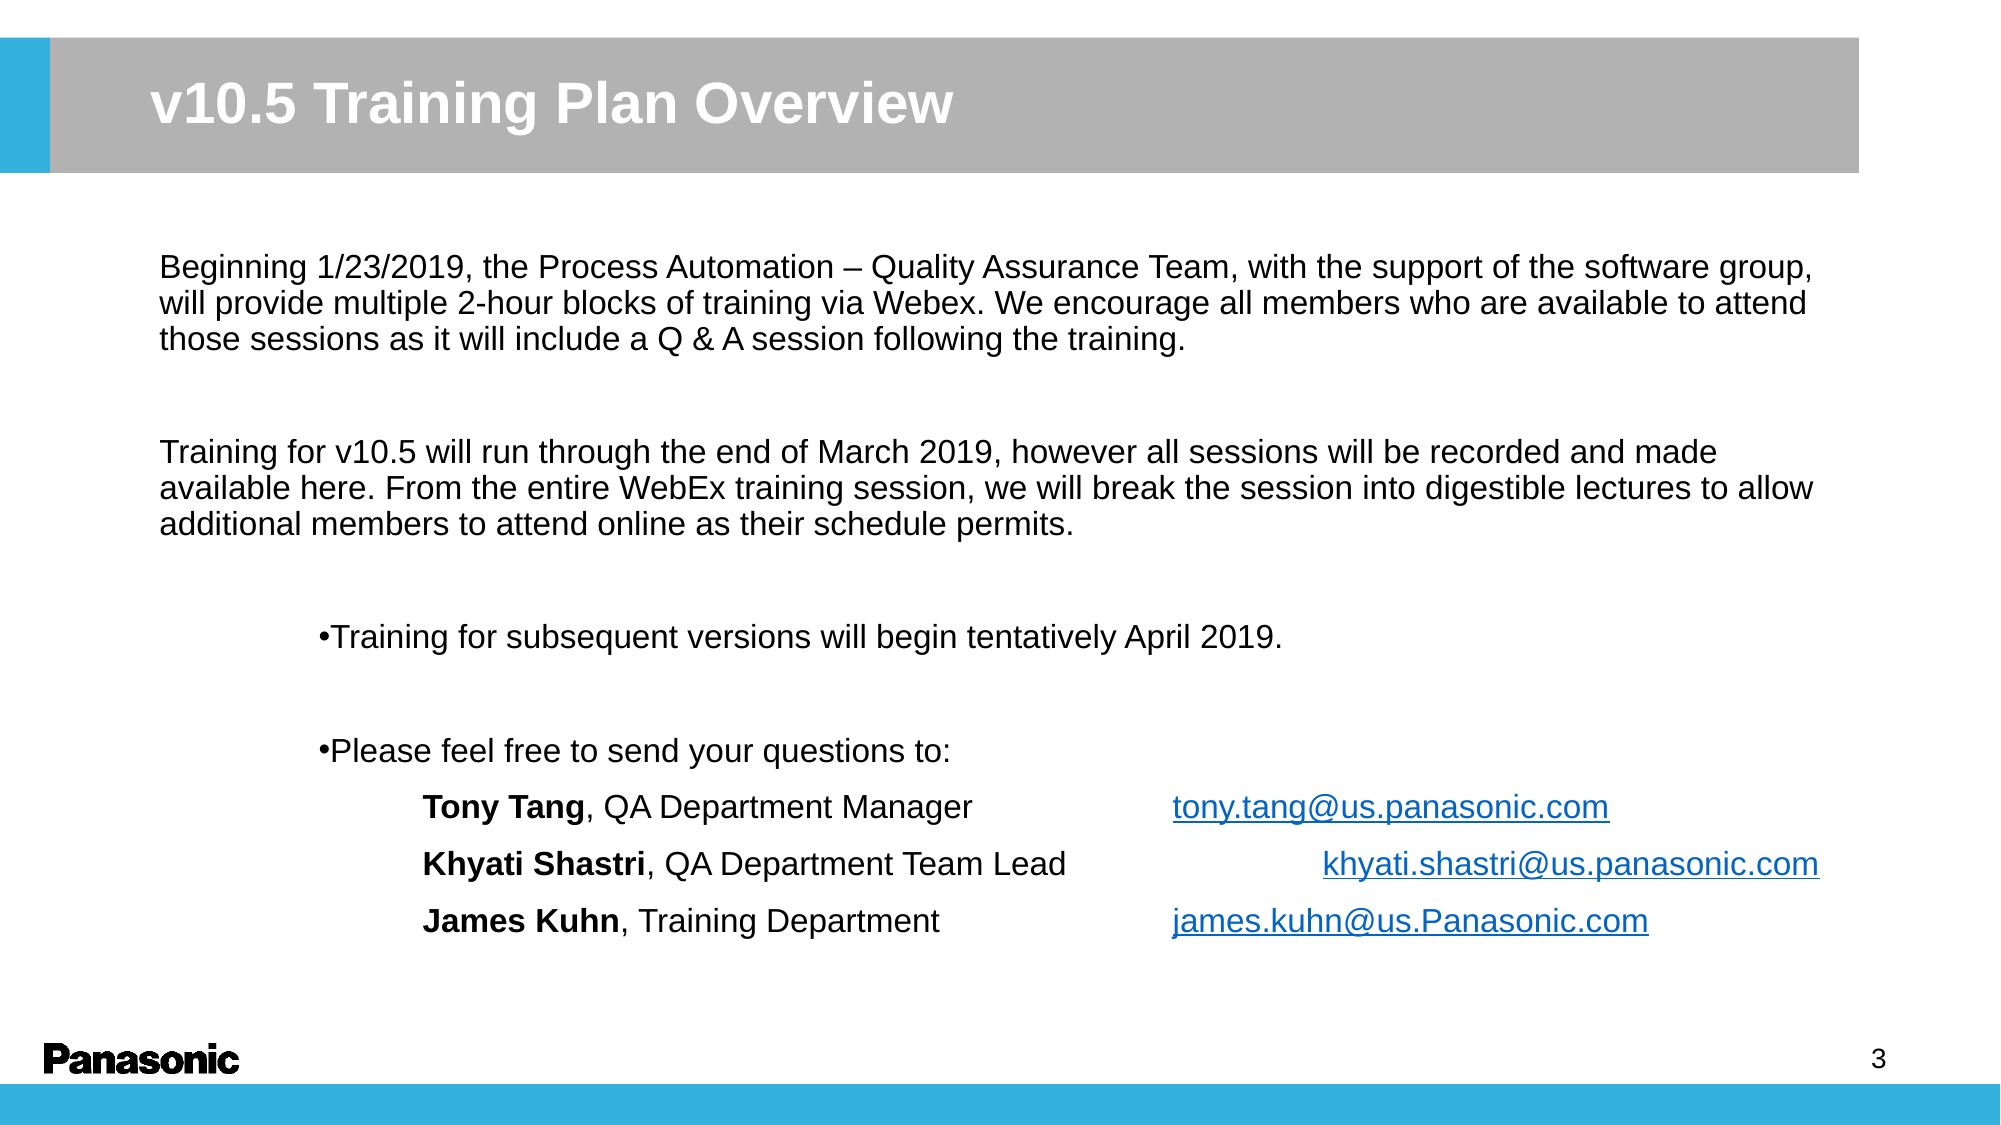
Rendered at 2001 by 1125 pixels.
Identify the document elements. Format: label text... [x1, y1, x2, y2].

picture [44, 1043, 239, 1074]
list v10.5 Training Plan Overview [135, 65, 1614, 162]
list Beginning 1/23/2019, the Process Automation – Quality Assurance Team, with the support of the software group, will provide multiple 2-hour blocks of training via Webex. We encourage all members who are available to attend those sessions as it will include a Q & A session following the training. Training for v10.5 will run through the end of March 2019, however all sessions will be recorded and made available here. From the entire WebEx training session, we will break the session into digestible lectures to allow additional members to attend online as their schedule permits. Training for subsequent versions will begin tentatively April 2019. Please feel free to send your questions to: Tony Tang, QA Department Manager tony.tang@us.panasonic.com Khyati Shastri, QA Department Team Lead khyati.shastri@us.panasonic.com James Kuhn, Training Department james.kuhn@us.Panasonic.com [144, 242, 1856, 954]
